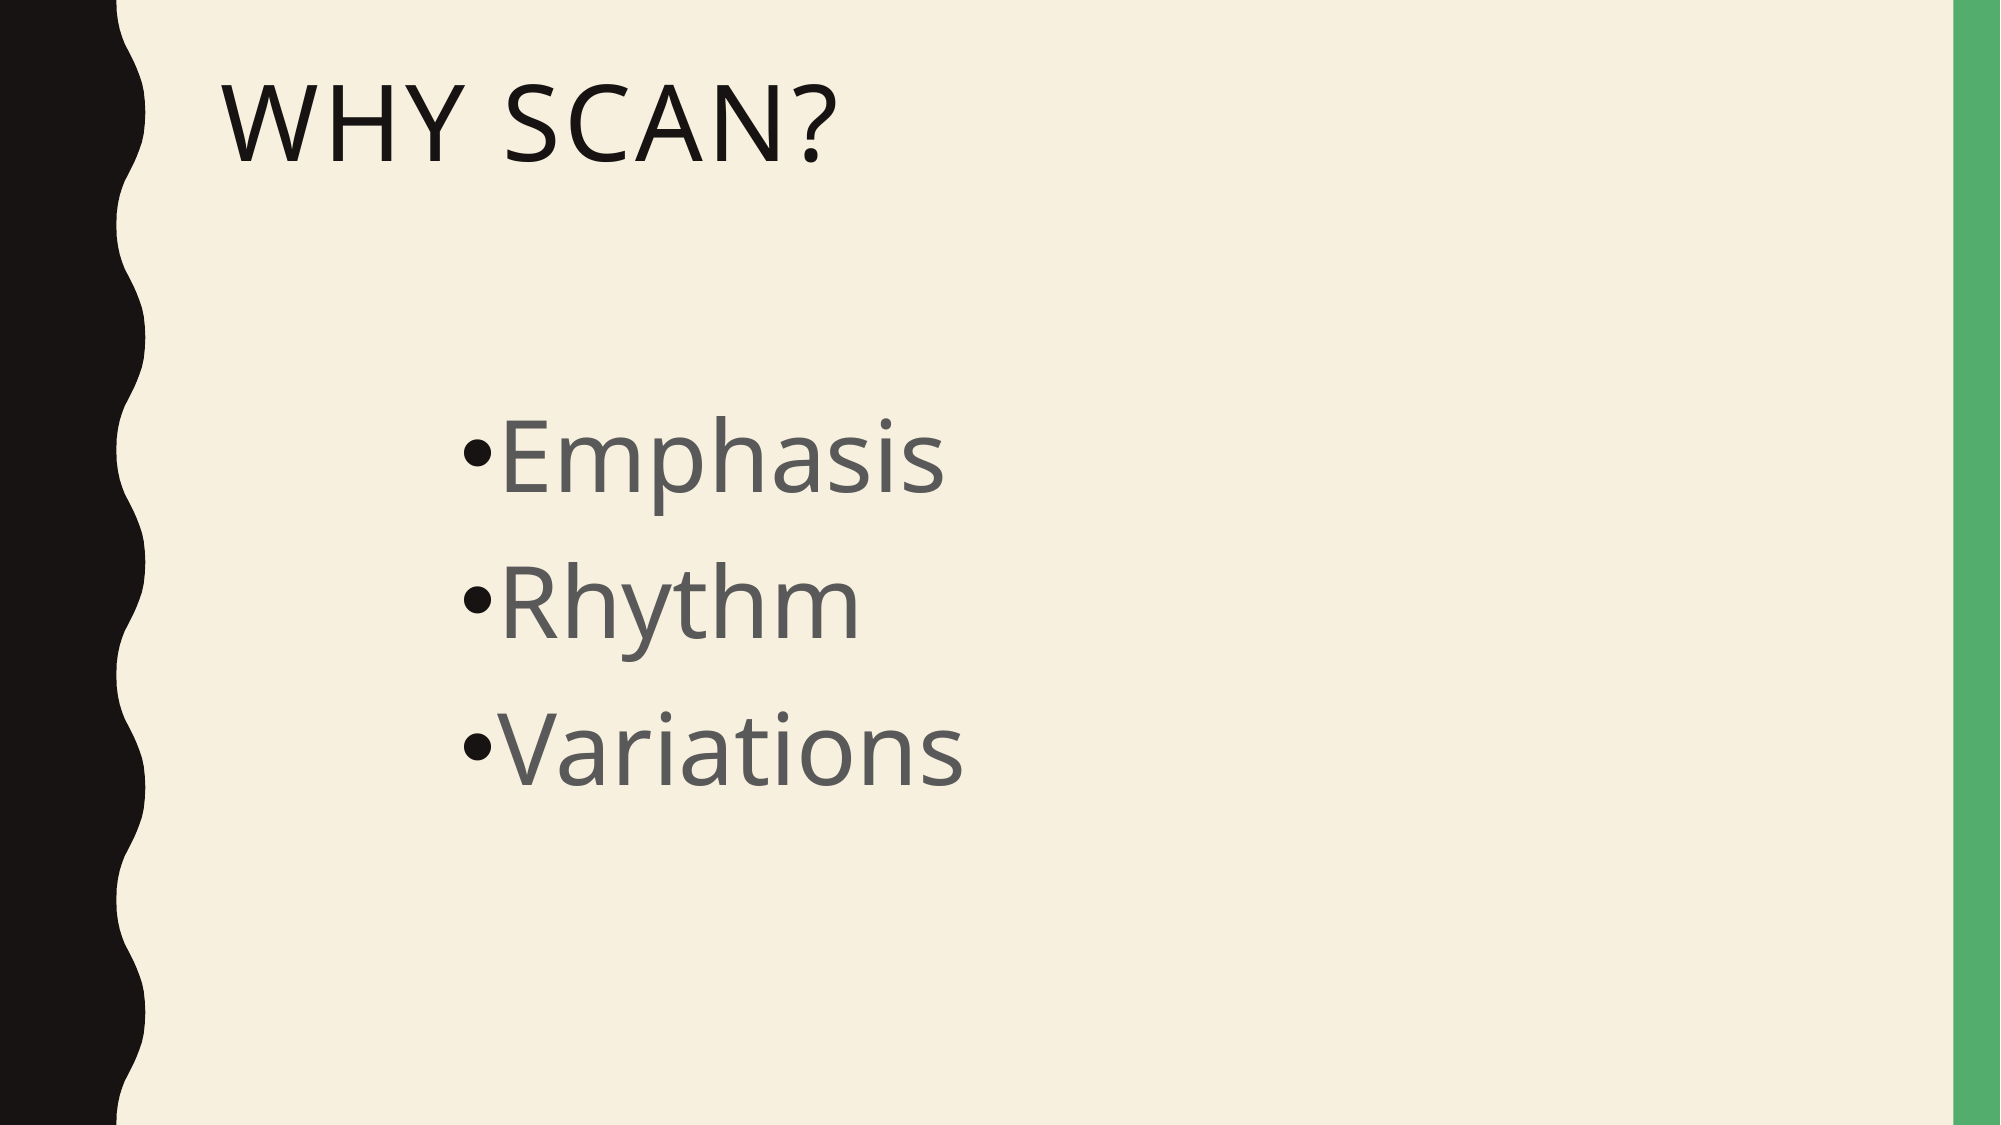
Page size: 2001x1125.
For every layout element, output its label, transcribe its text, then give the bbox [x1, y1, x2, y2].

title Why Scan? [205, 62, 1875, 308]
list Emphasis Rhythm Variations [445, 372, 1554, 963]
